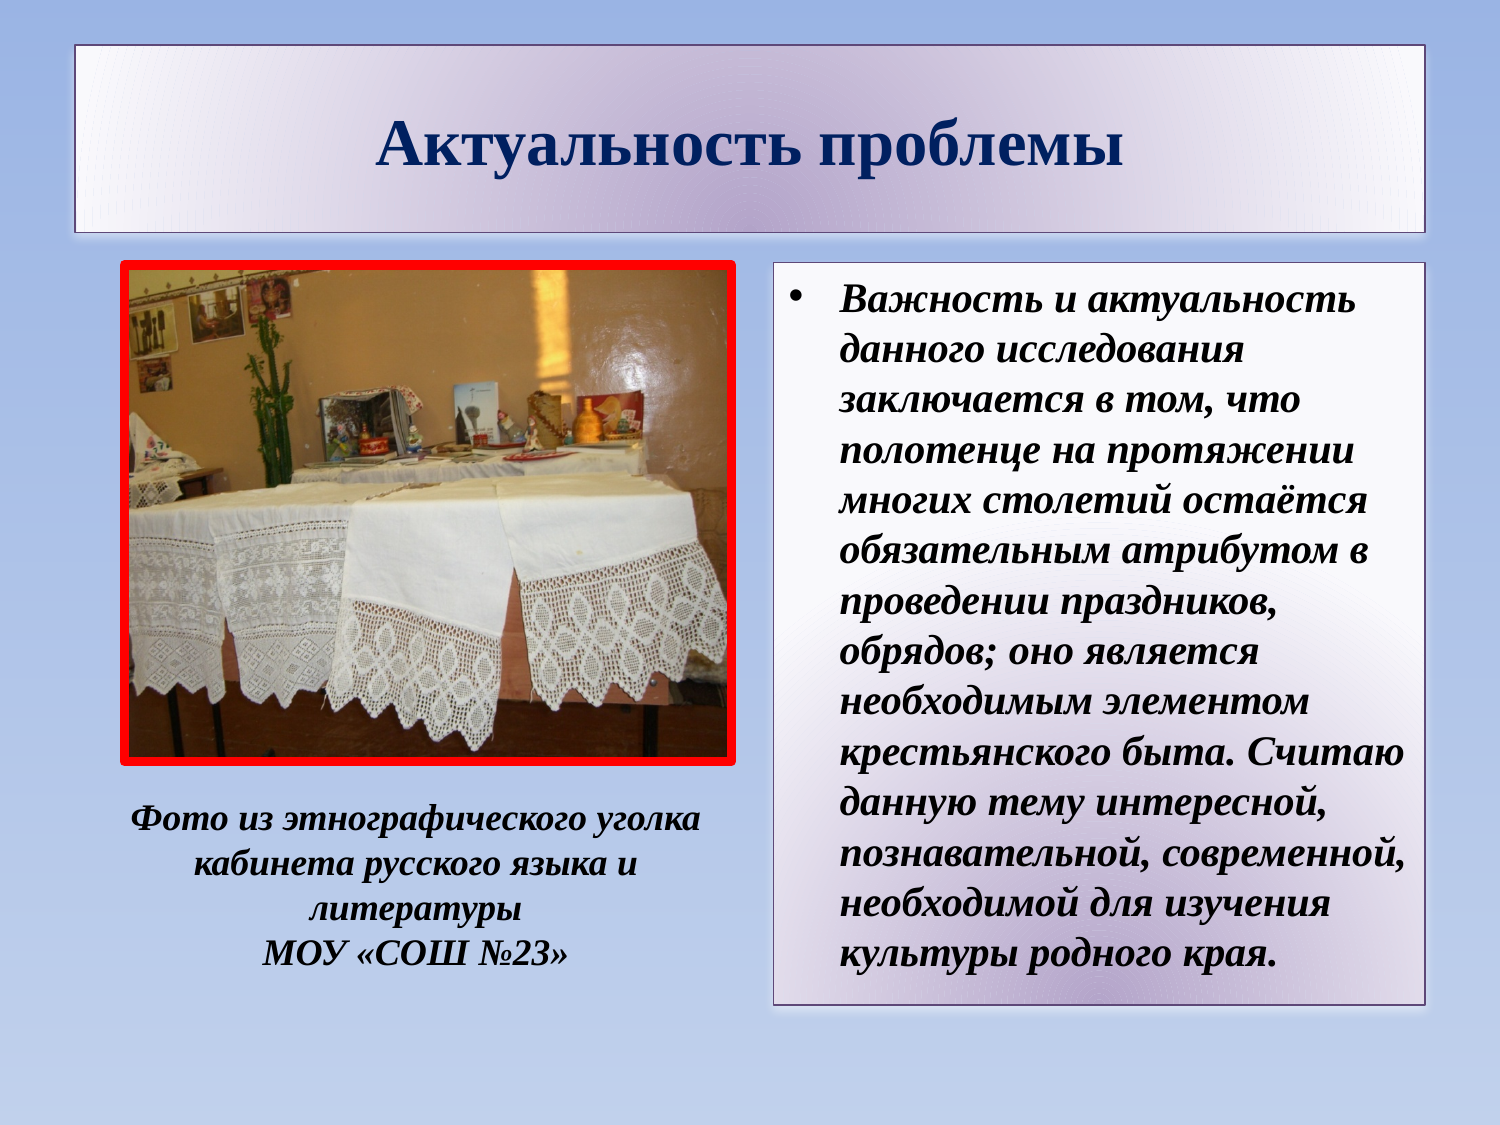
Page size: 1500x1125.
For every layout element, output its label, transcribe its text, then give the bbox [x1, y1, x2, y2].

picture [128, 269, 727, 757]
list Важность и актуальность данного исследования заключается в том, что полотенце на протяжении многих столетий остаётся обязательным атрибутом в проведении праздников, обрядов; оно является необходимым элементом крестьянского быта. Считаю данную тему интересной, познавательной, современной, необходимой для изучения культуры родного края. [773, 262, 1426, 1006]
title Актуальность проблемы [74, 44, 1426, 233]
text_box Фото из этнографического уголка кабинета русского языка и литературы МОУ «СОШ №23» [93, 785, 739, 980]
